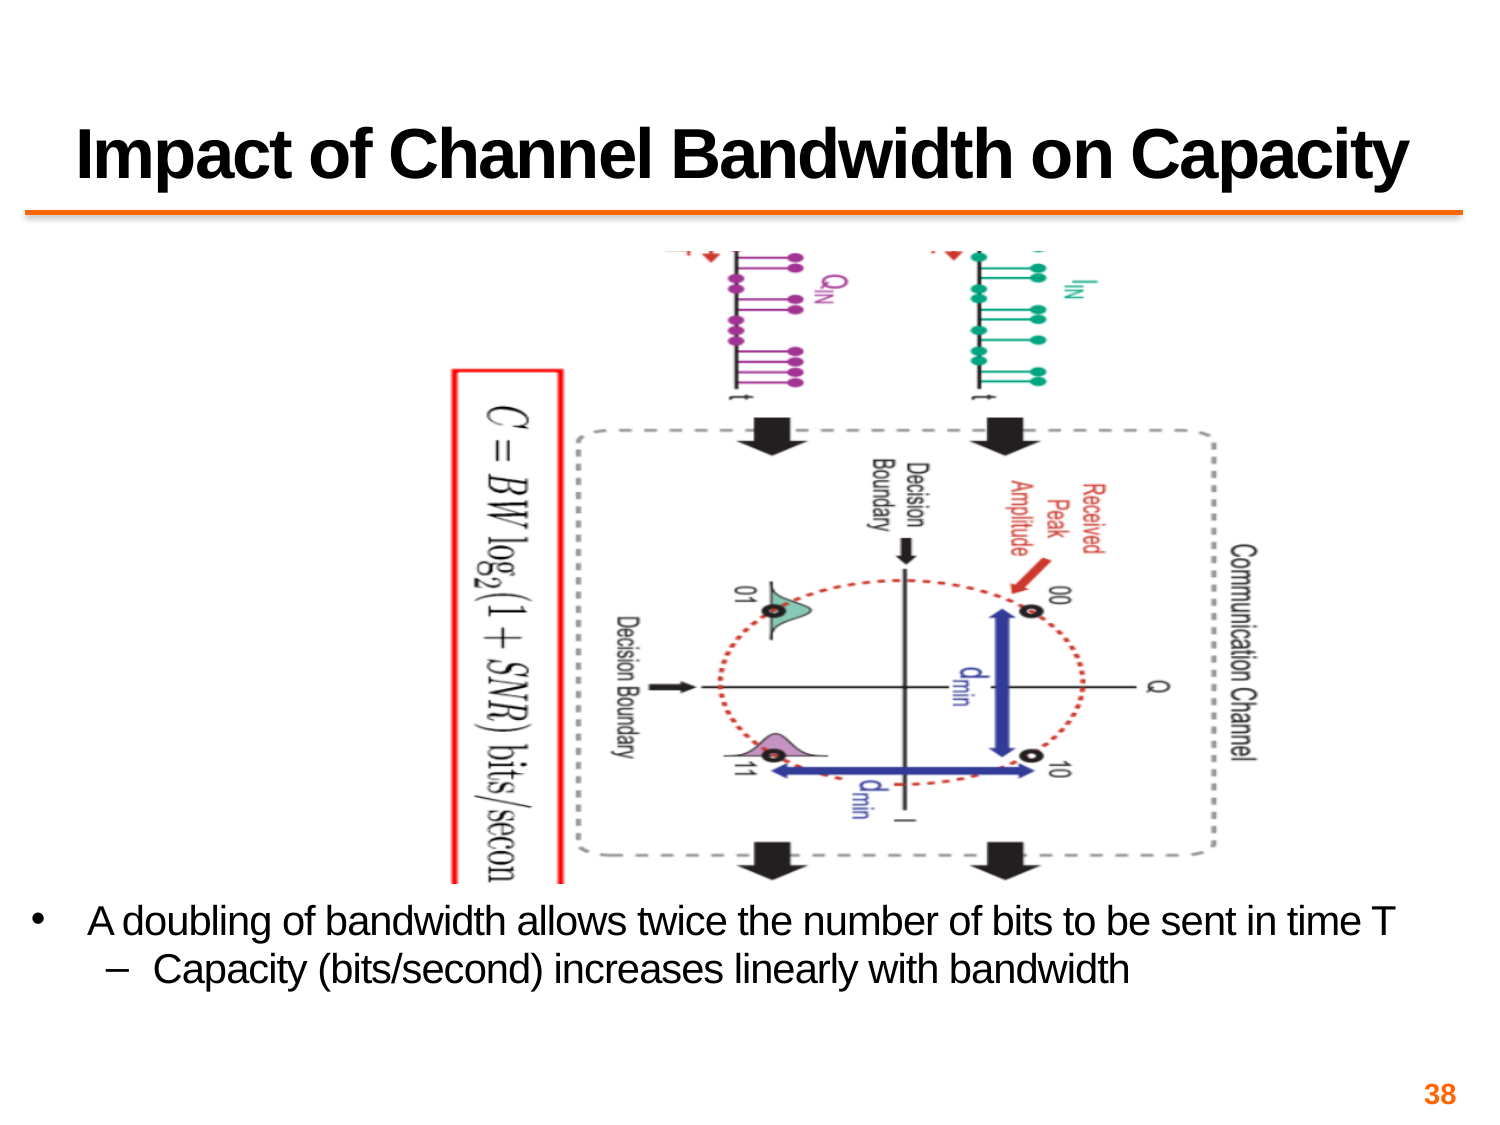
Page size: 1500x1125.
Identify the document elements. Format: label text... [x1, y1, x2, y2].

picture [427, 0, 1060, 1125]
list A doubling of bandwidth allows twice the number of bits to be sent in time T Capacity (bits/second) increases linearly with bandwidth [24, 897, 422, 1063]
slide_number 38 [1112, 1074, 1463, 1110]
list A doubling of bandwidth allows twice the number of bits to be sent in time T Capacity (bits/second) increases linearly with bandwidth [1063, 897, 1463, 1063]
title Impact of Channel Bandwidth on Capacity [1063, 24, 1463, 201]
title Impact of Channel Bandwidth on Capacity [24, 24, 422, 201]
